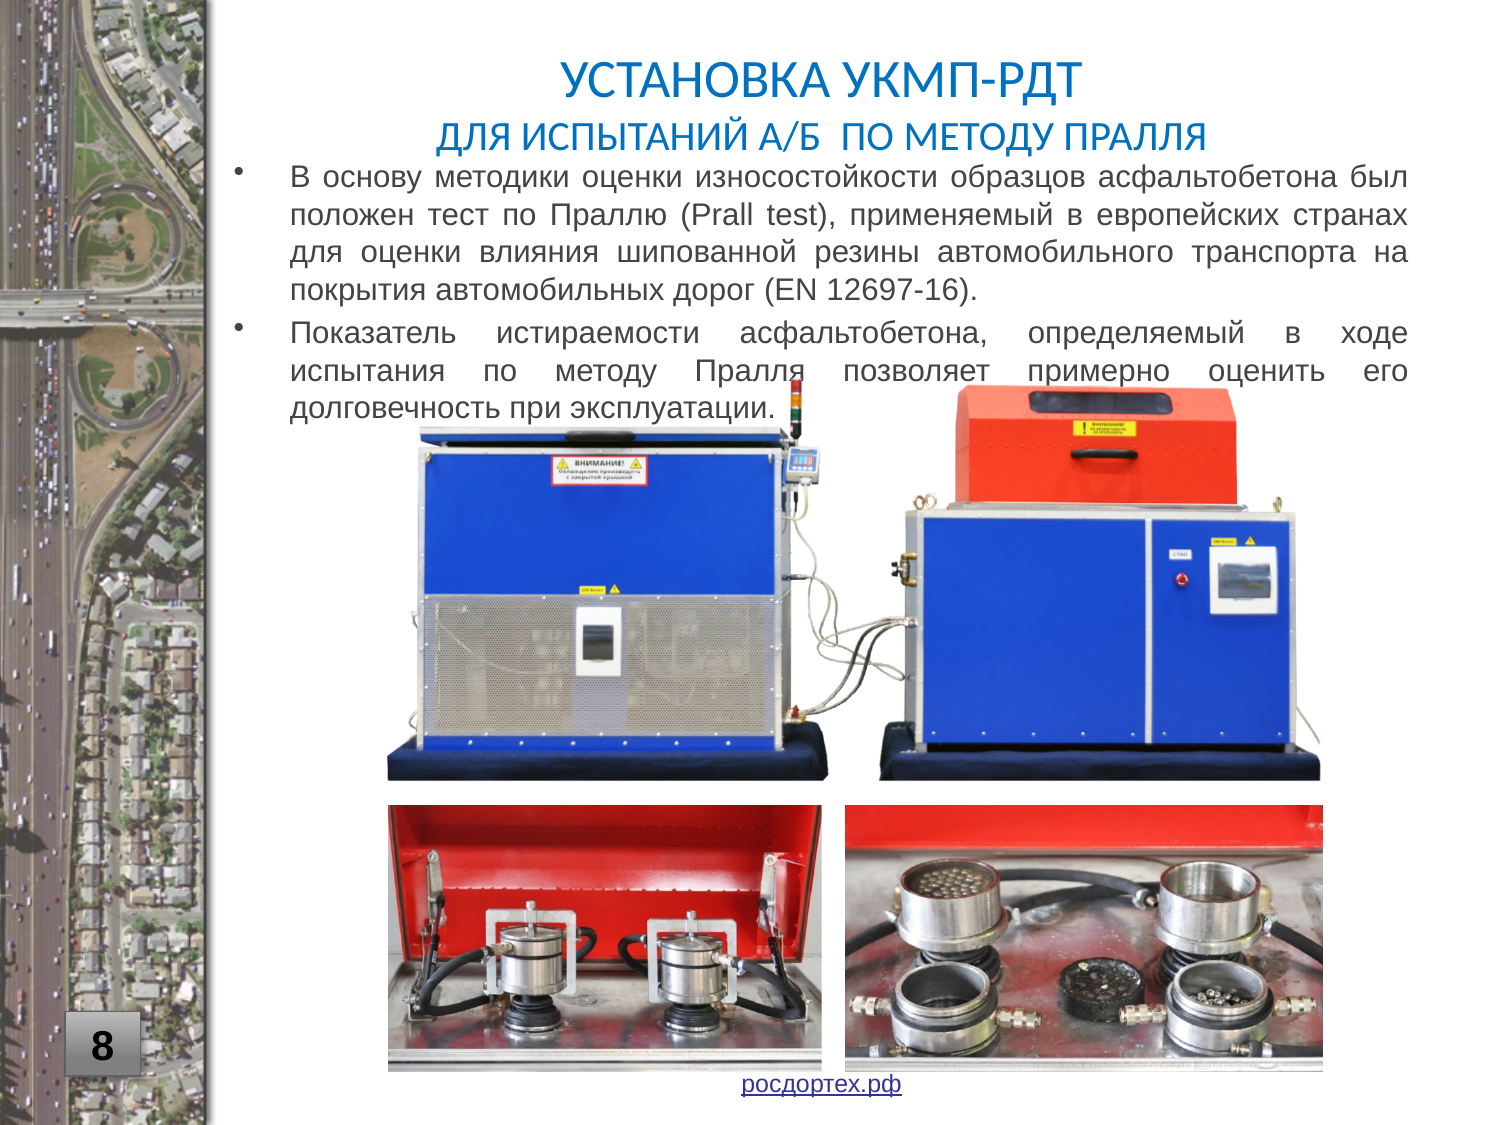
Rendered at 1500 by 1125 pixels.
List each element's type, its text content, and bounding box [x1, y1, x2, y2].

text_box 8 [64, 1011, 141, 1077]
list В основу методики оценки износостойкости образцов асфальтобетона был положен тест по Праллю (Prall test), применяемый в европейских странах для оценки влияния шипованной резины автомобильного транспорта на покрытия автомобильных дорог (EN 12697-16). Показатель истираемости асфальтобетона, определяемый в ходе испытания по методу Пралля позволяет примерно оценить его долговечность при эксплуатации. [218, 148, 1426, 946]
picture [0, 0, 1500, 1125]
text_box росдортех.рф [517, 1080, 1126, 1106]
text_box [383, 373, 1326, 1072]
title УСТАНОВКА УКМП-РДТ ДЛЯ ИСПЫТАНИЙ А/Б ПО МЕТОДУ ПРАЛЛЯ [218, 7, 1426, 148]
